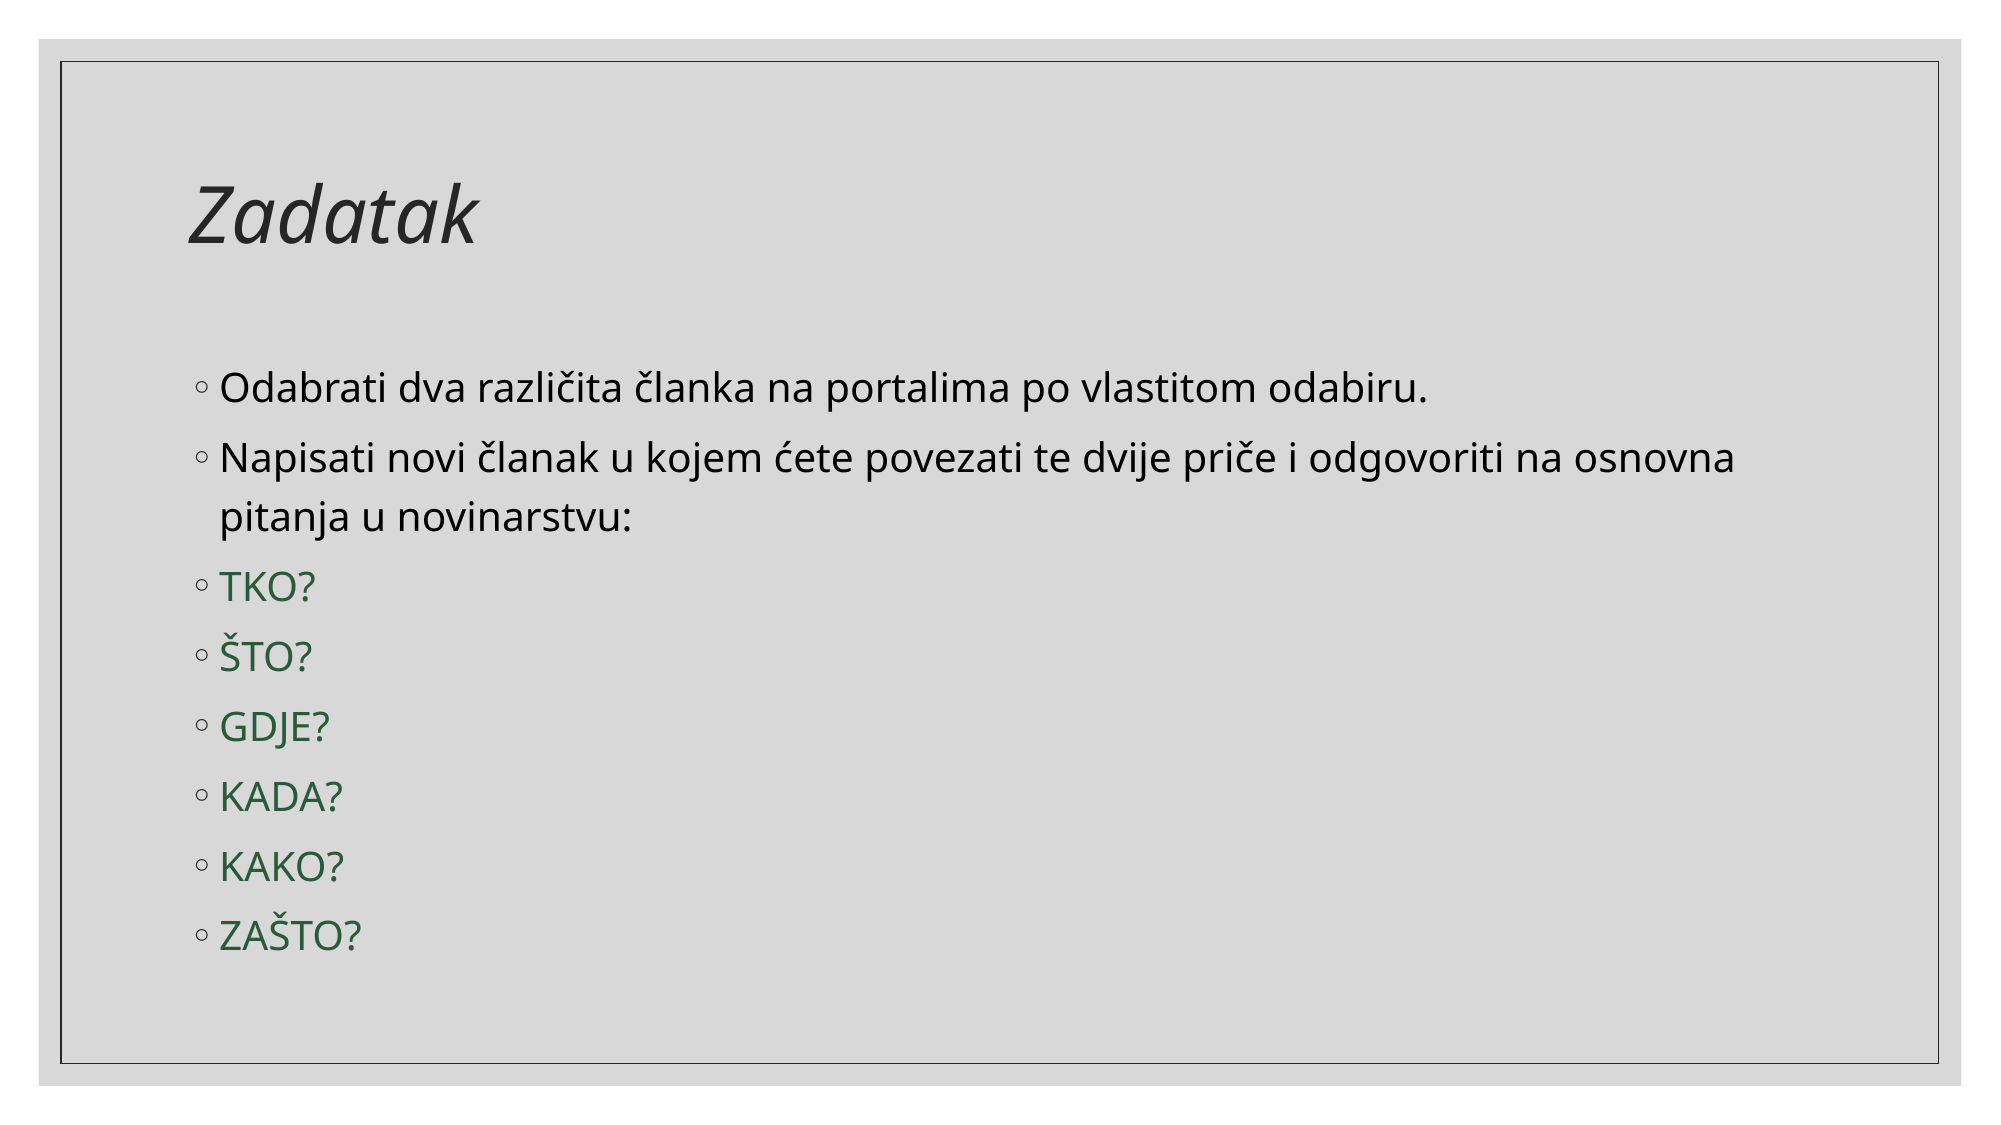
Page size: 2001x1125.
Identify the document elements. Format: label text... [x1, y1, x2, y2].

list Odabrati dva različita članka na portalima po vlastitom odabiru. Napisati novi članak u kojem ćete povezati te dvije priče i odgovoriti na osnovna pitanja u novinarstvu: TKO? ŠTO? GDJE? KADA? KAKO? ZAŠTO? [174, 345, 1825, 977]
title Zadatak [174, 105, 1825, 331]
